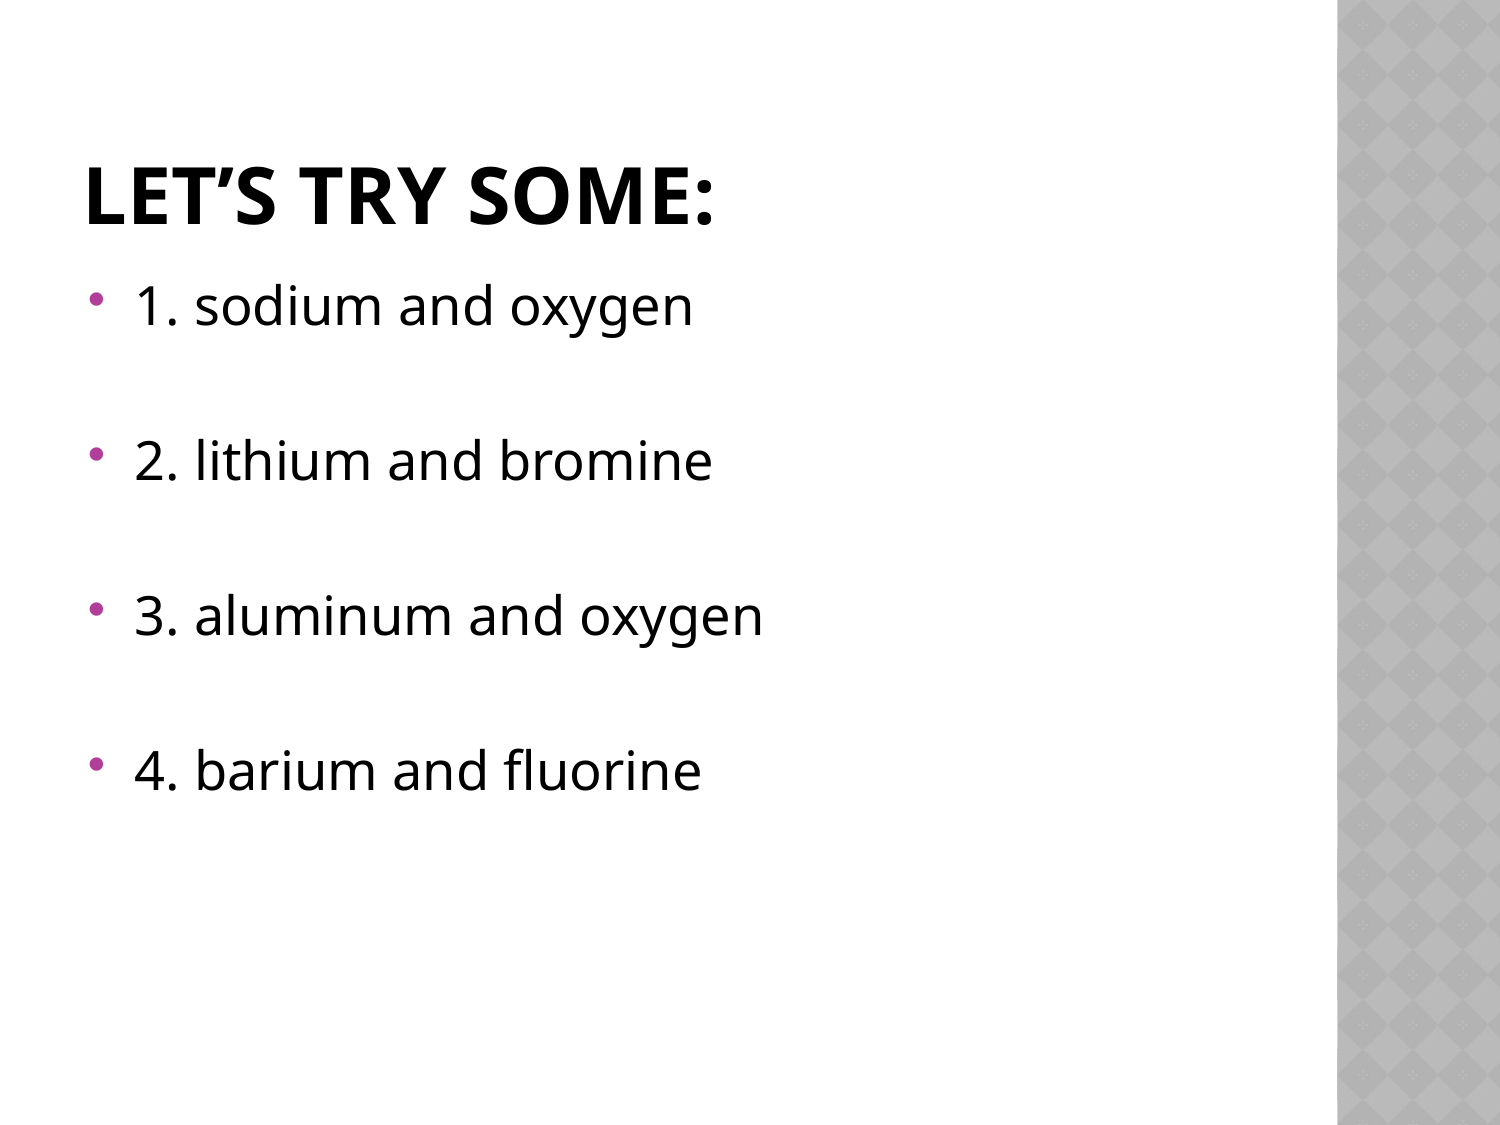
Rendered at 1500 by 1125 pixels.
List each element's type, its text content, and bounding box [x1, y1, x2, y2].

title Let’s Try Some: [75, 52, 1263, 240]
list 1. sodium and oxygen 2. lithium and bromine 3. aluminum and oxygen 4. barium and fluorine [75, 264, 1263, 1059]
